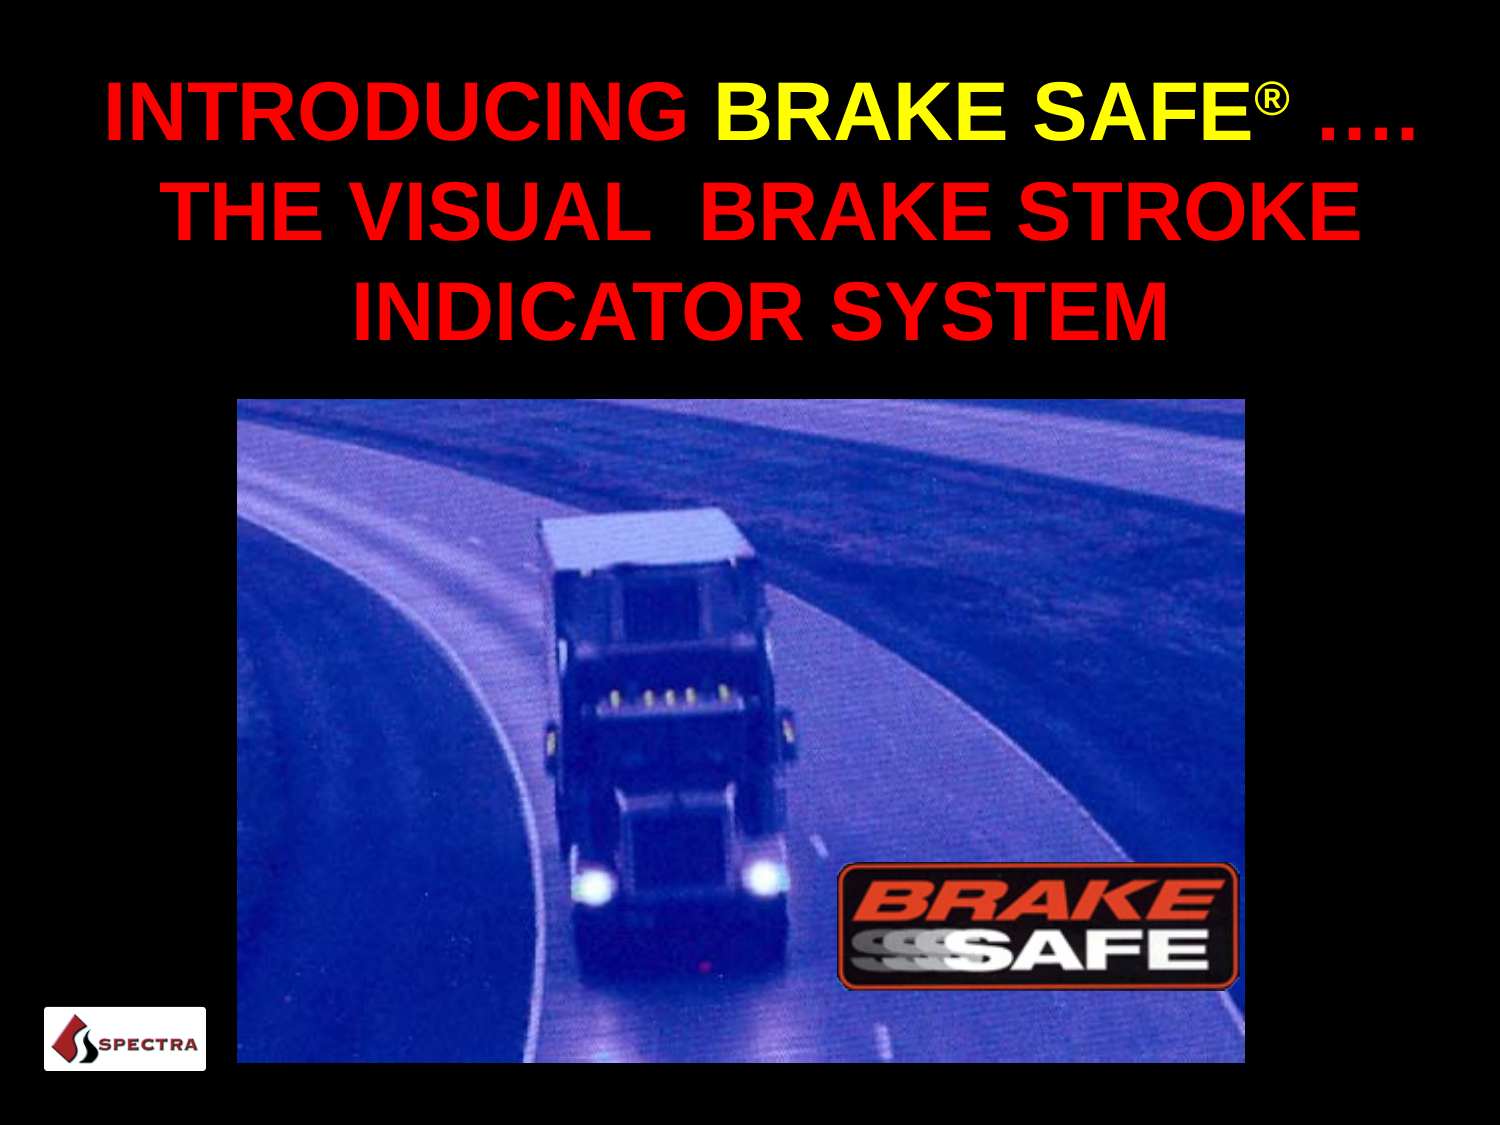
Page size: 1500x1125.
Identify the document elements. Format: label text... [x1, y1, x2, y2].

picture [237, 399, 1245, 1063]
title Introducing Brake Safe® …. The Visual Brake Stroke Indicator System [75, 50, 1450, 350]
picture [49, 1012, 201, 1066]
